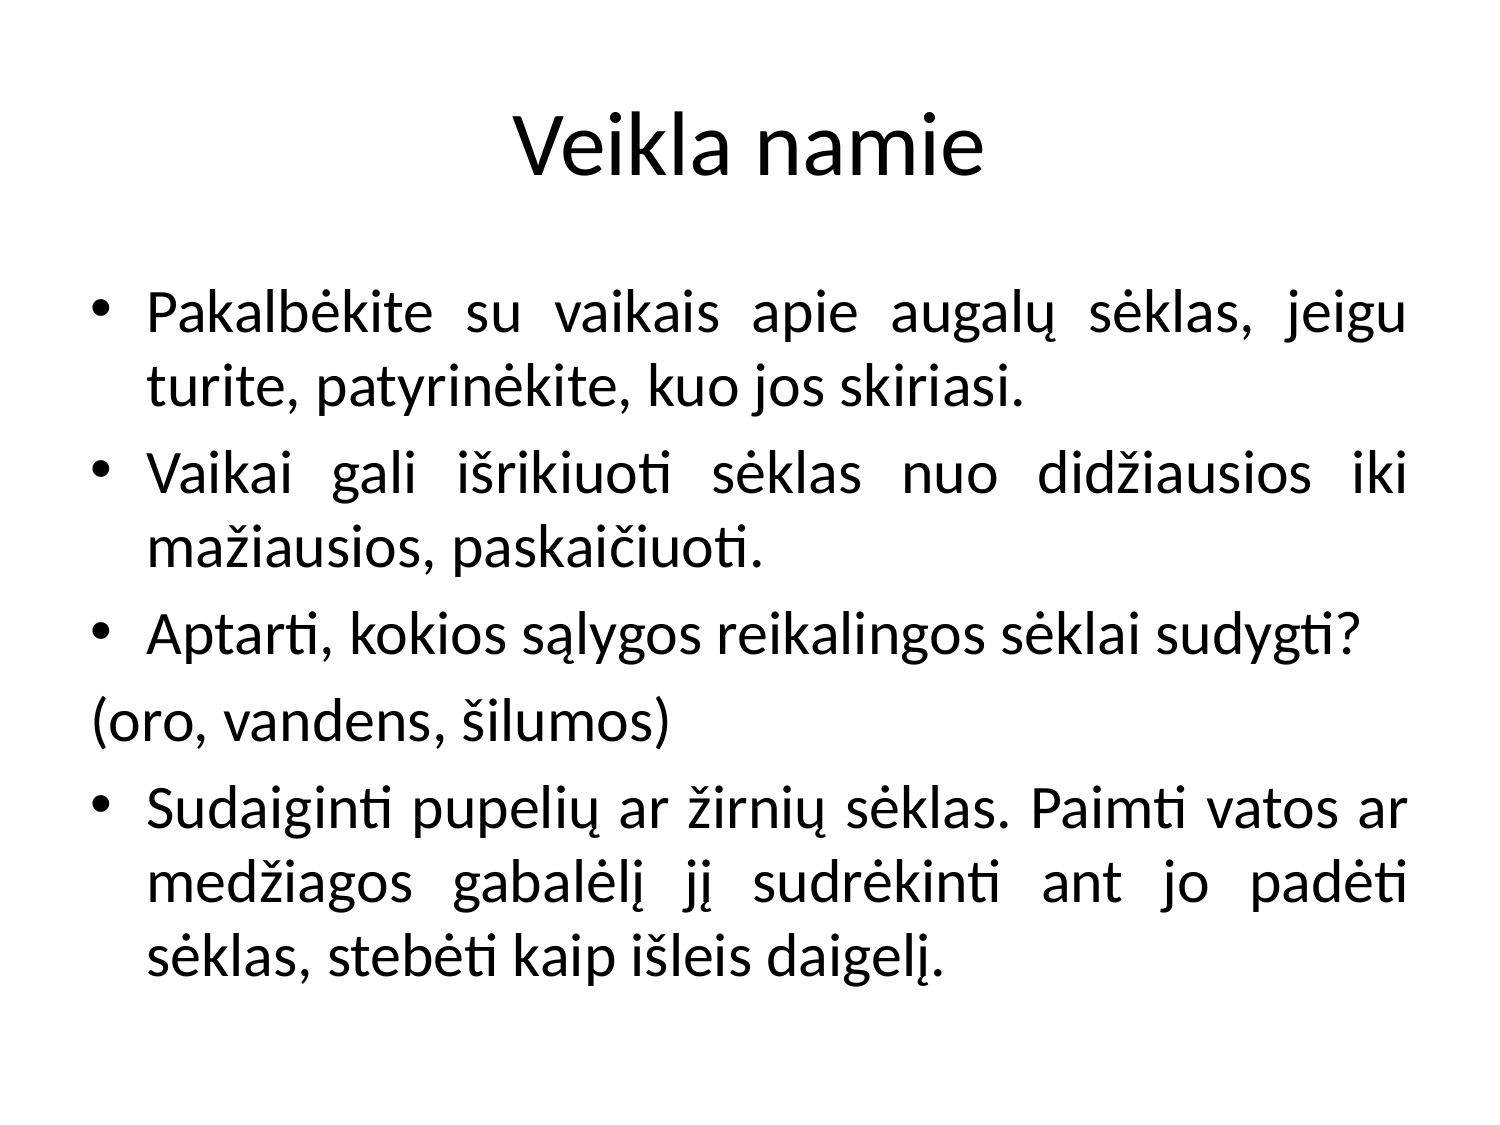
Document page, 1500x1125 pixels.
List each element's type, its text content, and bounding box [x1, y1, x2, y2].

list Pakalbėkite su vaikais apie augalų sėklas, jeigu turite, patyrinėkite, kuo jos skiriasi. Vaikai gali išrikiuoti sėklas nuo didžiausios iki mažiausios, paskaičiuoti. Aptarti, kokios sąlygos reikalingos sėklai sudygti? (oro, vandens, šilumos) Sudaiginti pupelių ar žirnių sėklas. Paimti vatos ar medžiagos gabalėlį jį sudrėkinti ant jo padėti sėklas, stebėti kaip išleis daigelį. [75, 262, 1425, 1005]
title Veikla namie [75, 45, 1425, 233]
